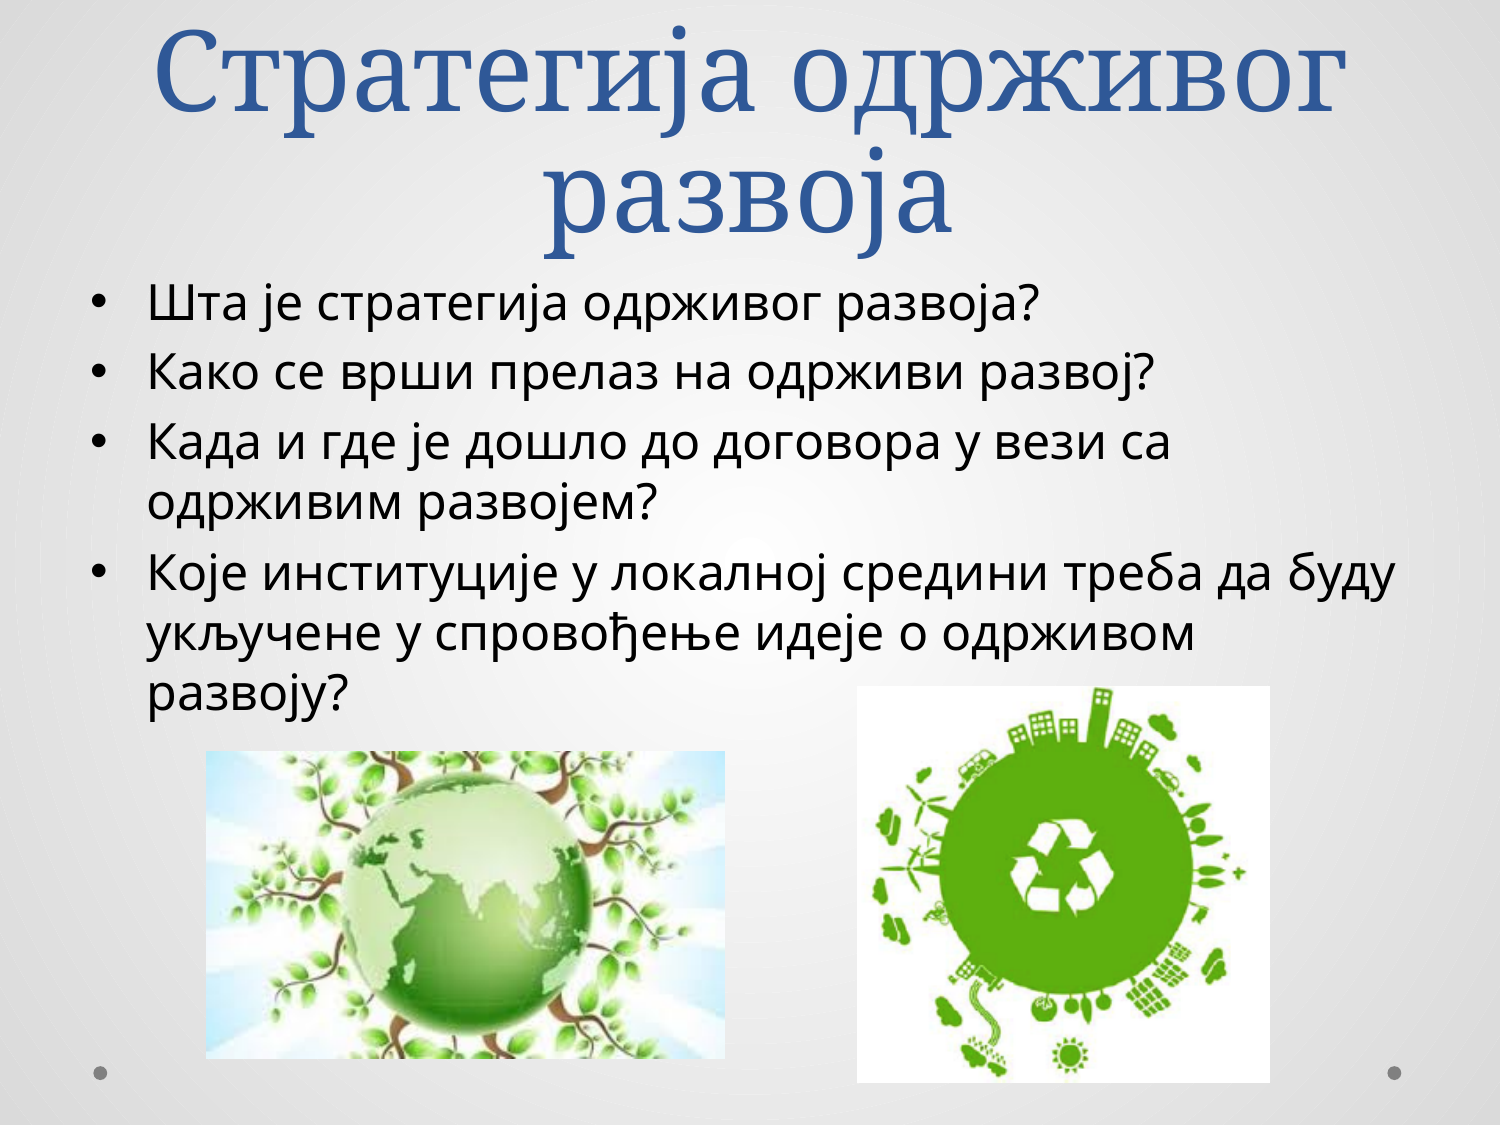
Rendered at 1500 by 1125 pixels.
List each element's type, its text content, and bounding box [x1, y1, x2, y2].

picture [856, 686, 1270, 1083]
picture [206, 751, 725, 1059]
title Стратегија одрживог развоја [75, 0, 1425, 262]
list Шта је стратегија одрживог развоја? Како се врши прелаз на одрживи развој? Када и где је дошло до договора у вези са одрживим развојем? Које институције у локалној средини треба да буду укључене у спровођење идеје о одрживом развоју? [75, 262, 1425, 1005]
